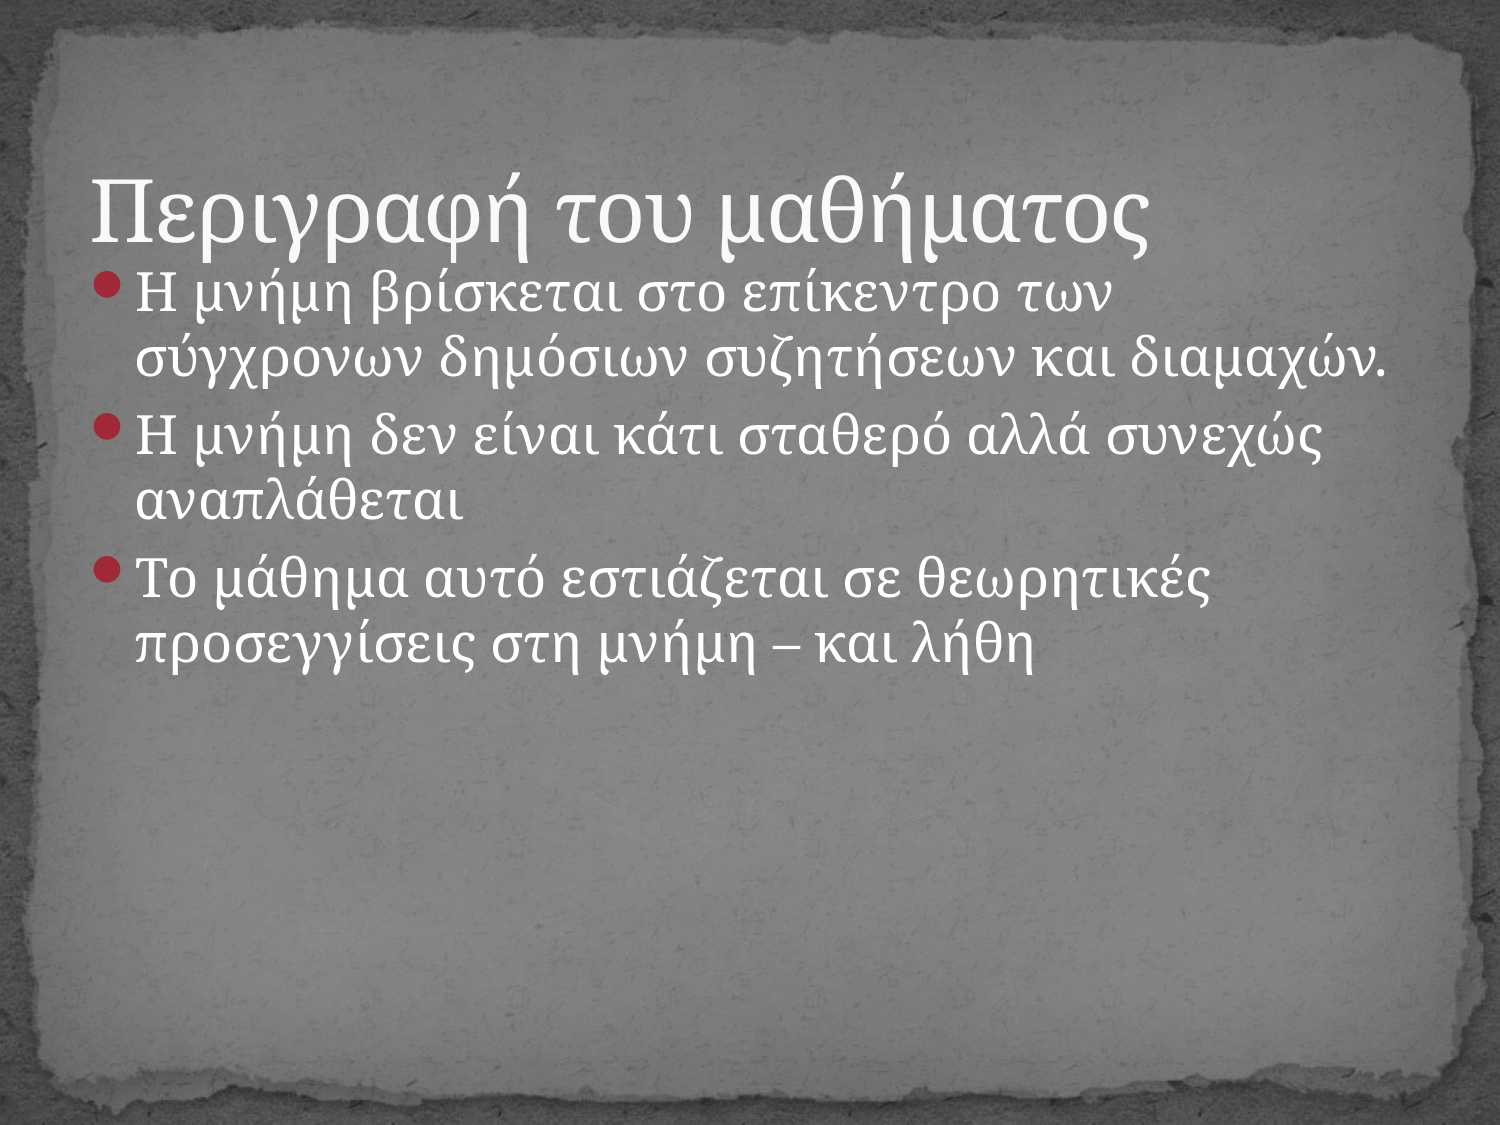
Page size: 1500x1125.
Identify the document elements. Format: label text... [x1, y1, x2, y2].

list H μνήμη βρίσκεται στο επίκεντρο των σύγχρονων δημόσιων συζητήσεων και διαμαχών. H μνήμη δεν είναι κάτι σταθερό αλλά συνεχώς αναπλάθεται Το μάθημα αυτό εστιάζεται σε θεωρητικές προσεγγίσεις στη μνήμη – και λήθη [75, 249, 1425, 1000]
title Περιγραφή του μαθήματος [74, 115, 1425, 268]
